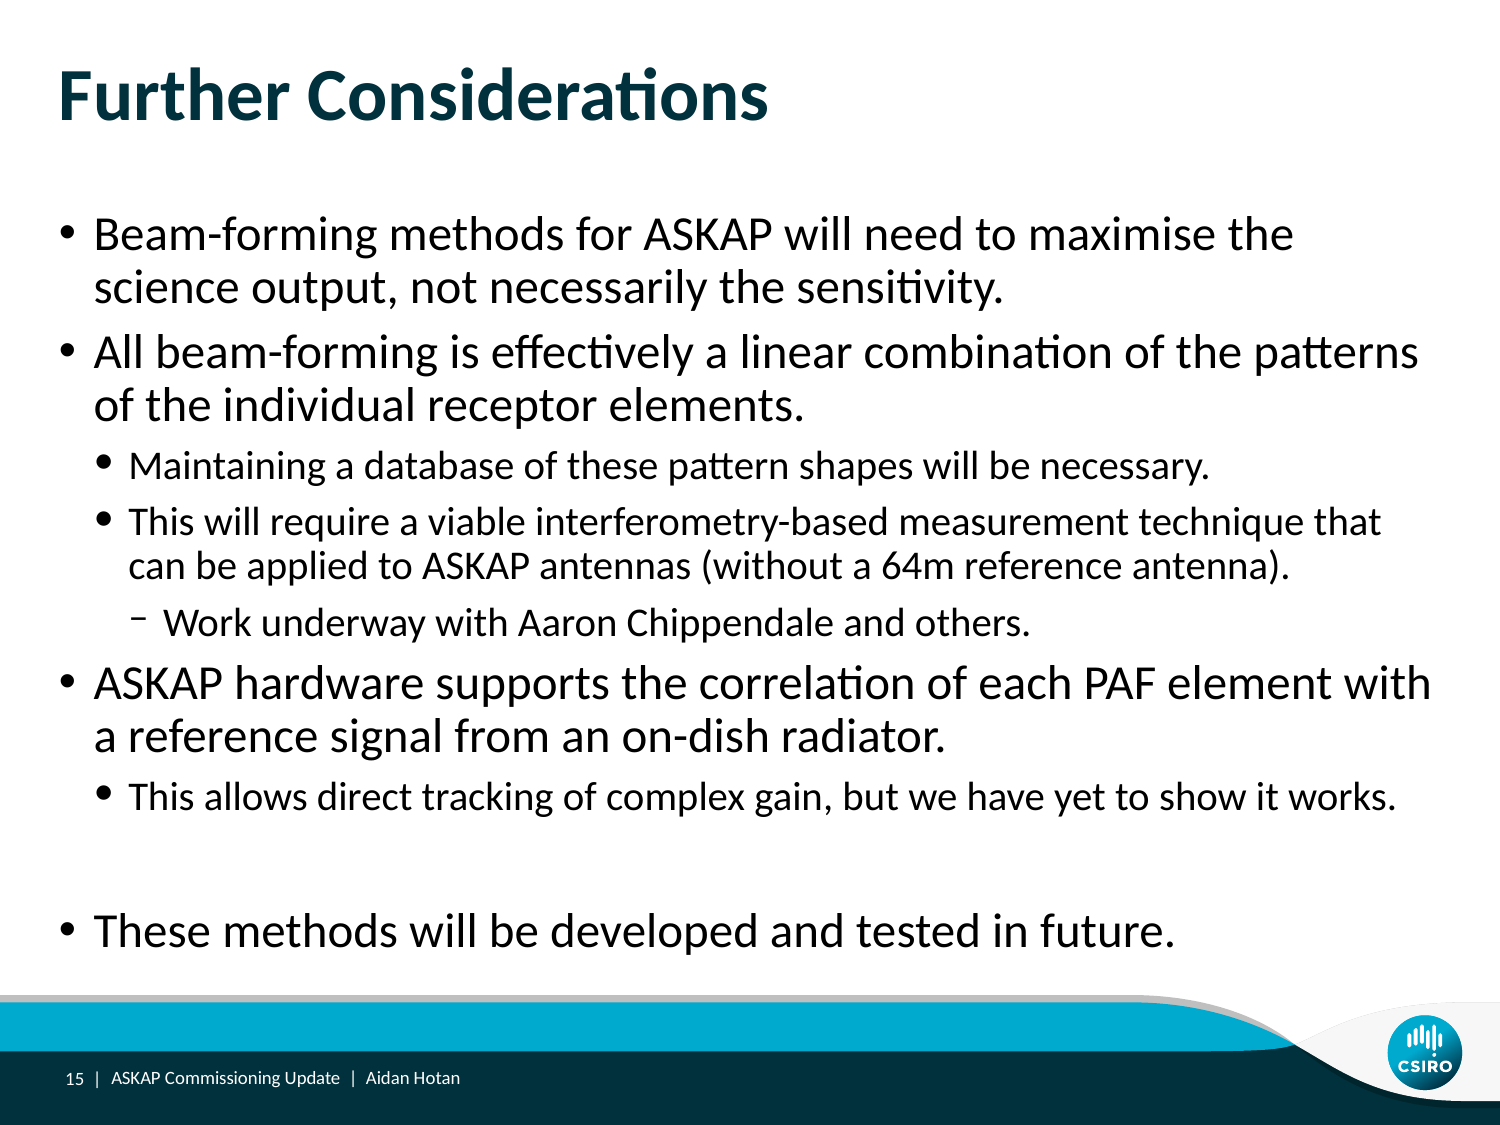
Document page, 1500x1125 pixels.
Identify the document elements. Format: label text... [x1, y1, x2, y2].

title Further Considerations [58, 45, 1447, 185]
slide_number 15 | [54, 1067, 102, 1088]
list Beam-forming methods for ASKAP will need to maximise the science output, not necessarily the sensitivity. All beam-forming is effectively a linear combination of the patterns of the individual receptor elements. Maintaining a database of these pattern shapes will be necessary. This will require a viable interferometry-based measurement technique that can be applied to ASKAP antennas (without a 64m reference antenna). Work underway with Aaron Chippendale and others. ASKAP hardware supports the correlation of each PAF element with a reference signal from an on-dish radiator. This allows direct tracking of complex gain, but we have yet to show it works. These methods will be developed and tested in future. [58, 208, 1447, 959]
footer ASKAP Commissioning Update | Aidan Hotan [111, 1067, 1110, 1088]
